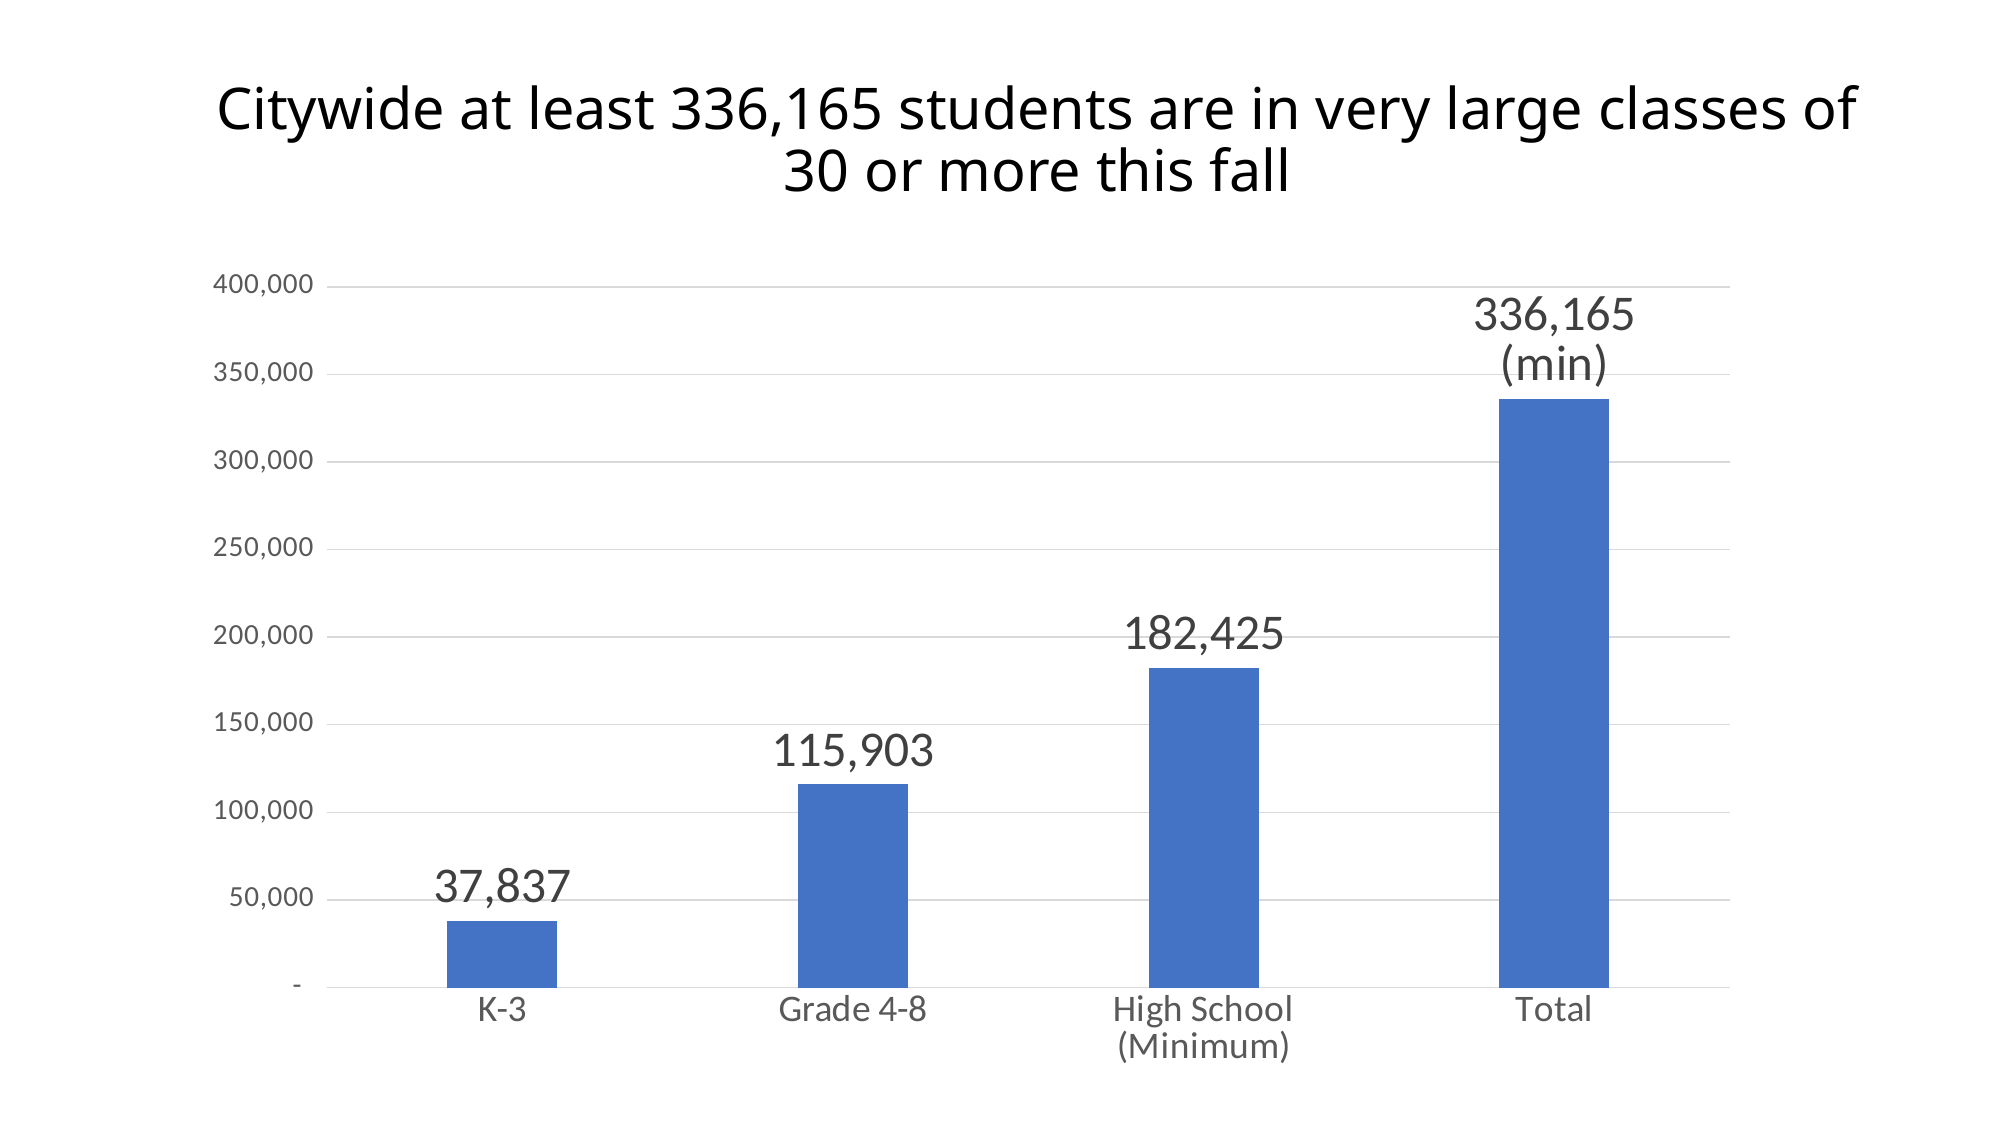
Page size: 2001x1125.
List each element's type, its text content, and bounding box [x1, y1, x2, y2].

chart [174, 255, 1762, 1086]
title Citywide at least 336,165 students are in very large classes of 30 or more this fall [174, 70, 1900, 289]
